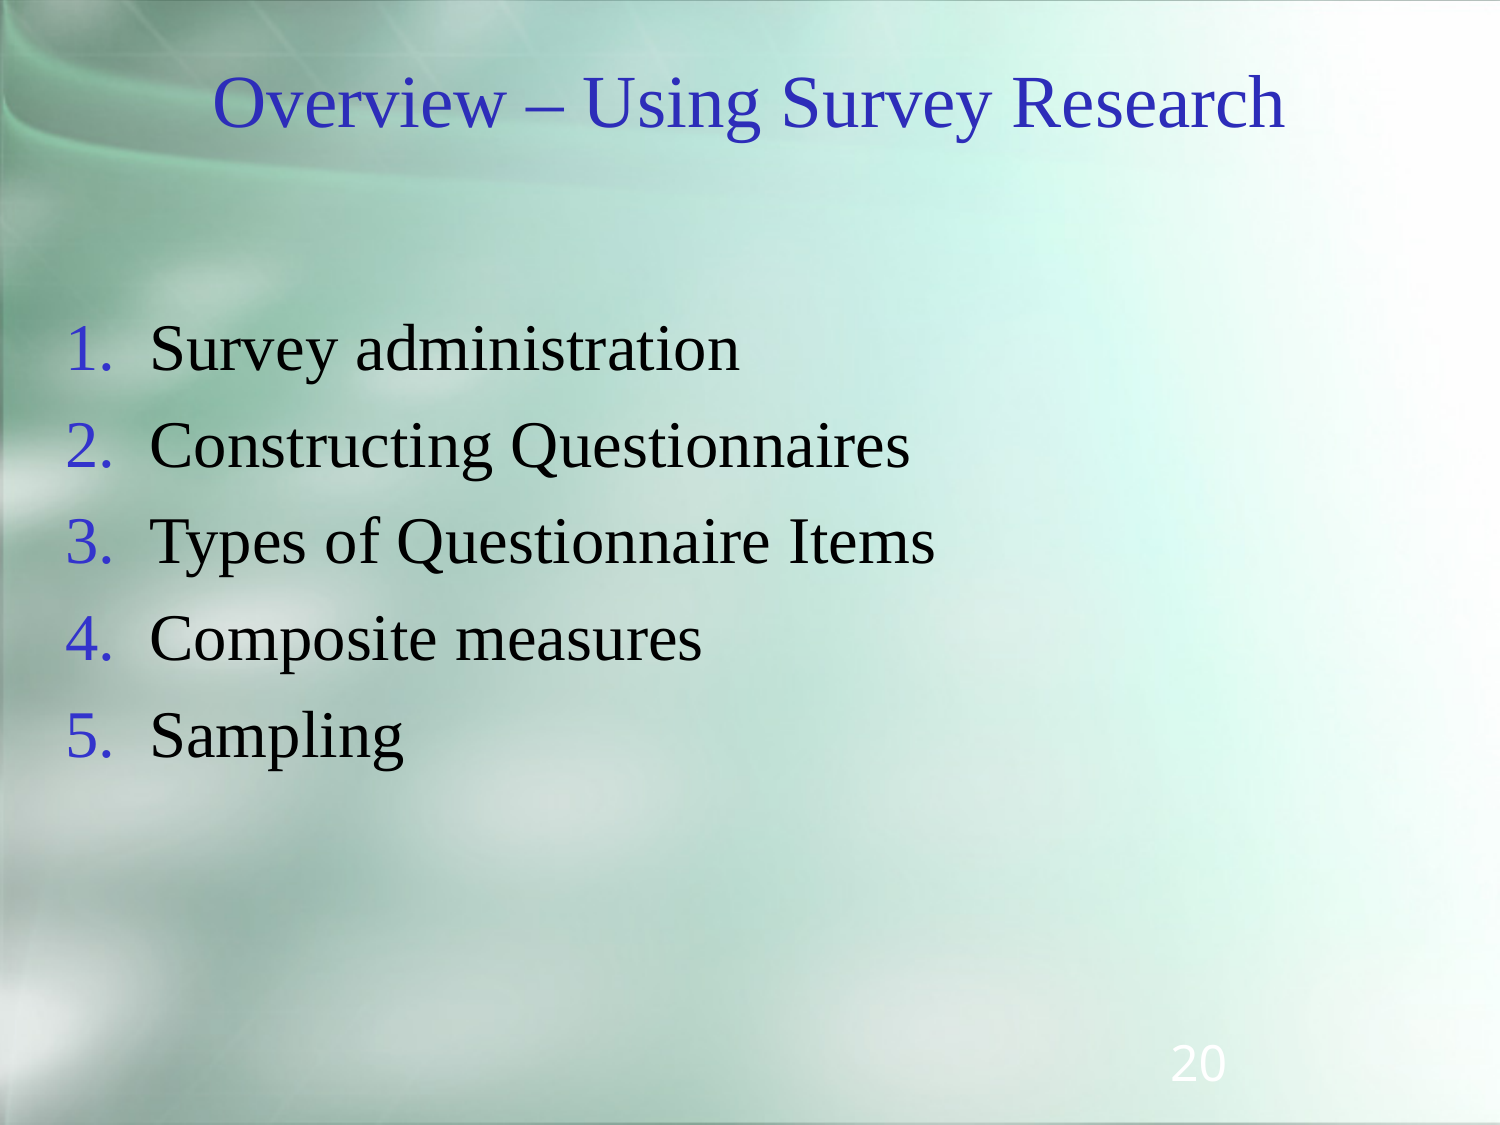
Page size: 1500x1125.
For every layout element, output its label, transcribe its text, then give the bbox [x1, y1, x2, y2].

picture [0, 0, 1500, 1125]
list Survey administration Constructing Questionnaires Types of Questionnaire Items Composite measures Sampling [50, 200, 1400, 1005]
title Overview – Using Survey Research [75, 45, 1425, 175]
slide_number 20 [1155, 1024, 1468, 1100]
